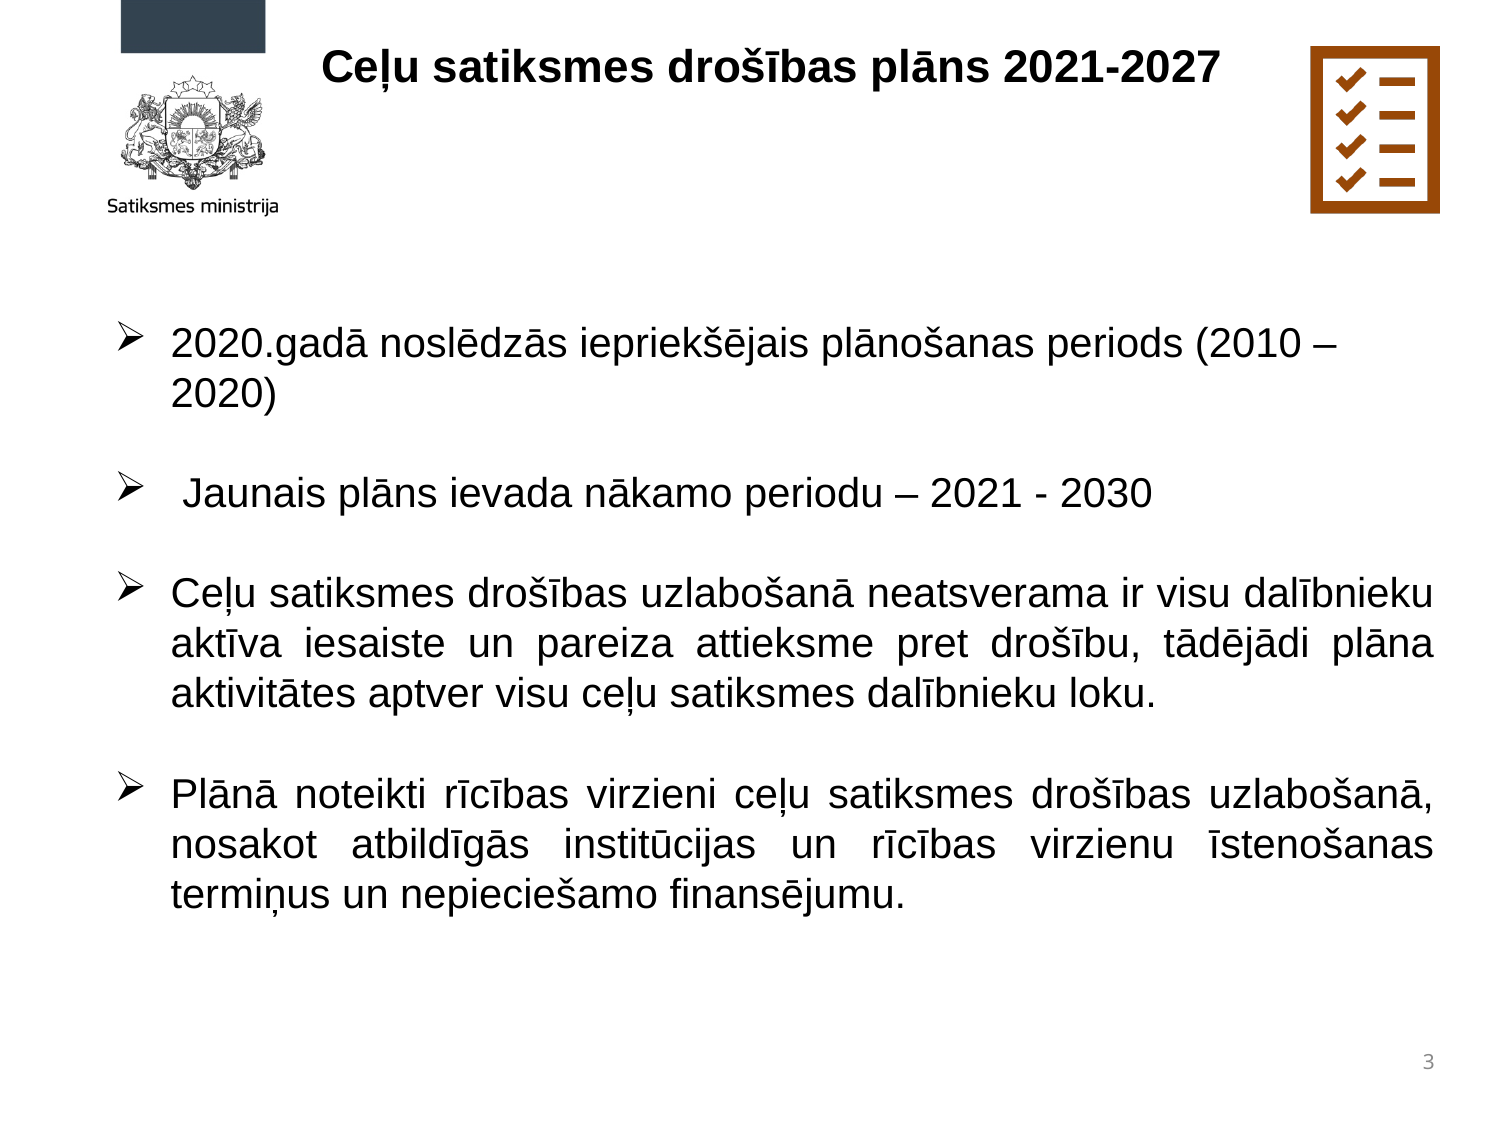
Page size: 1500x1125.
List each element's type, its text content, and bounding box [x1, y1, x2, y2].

picture [1275, 29, 1476, 230]
text_box Ceļu satiksmes drošības plāns 2021-2027 [306, 29, 1274, 100]
picture [48, 0, 338, 321]
text_box 2020.gadā noslēdzās iepriekšējais plānošanas periods (2010 – 2020) Jaunais plāns ievada nākamo periodu – 2021 - 2030 Ceļu satiksmes drošības uzlabošanā neatsverama ir visu dalībnieku aktīva iesaiste un pareiza attieksme pret drošību, tādējādi plāna aktivitātes aptver visu ceļu satiksmes dalībnieku loku. Plānā noteikti rīcības virzieni ceļu satiksmes drošības uzlabošanā, nosakot atbildīgās institūcijas un rīcības virzienu īstenošanas termiņus un nepieciešamo finansējumu. [99, 308, 1450, 1125]
